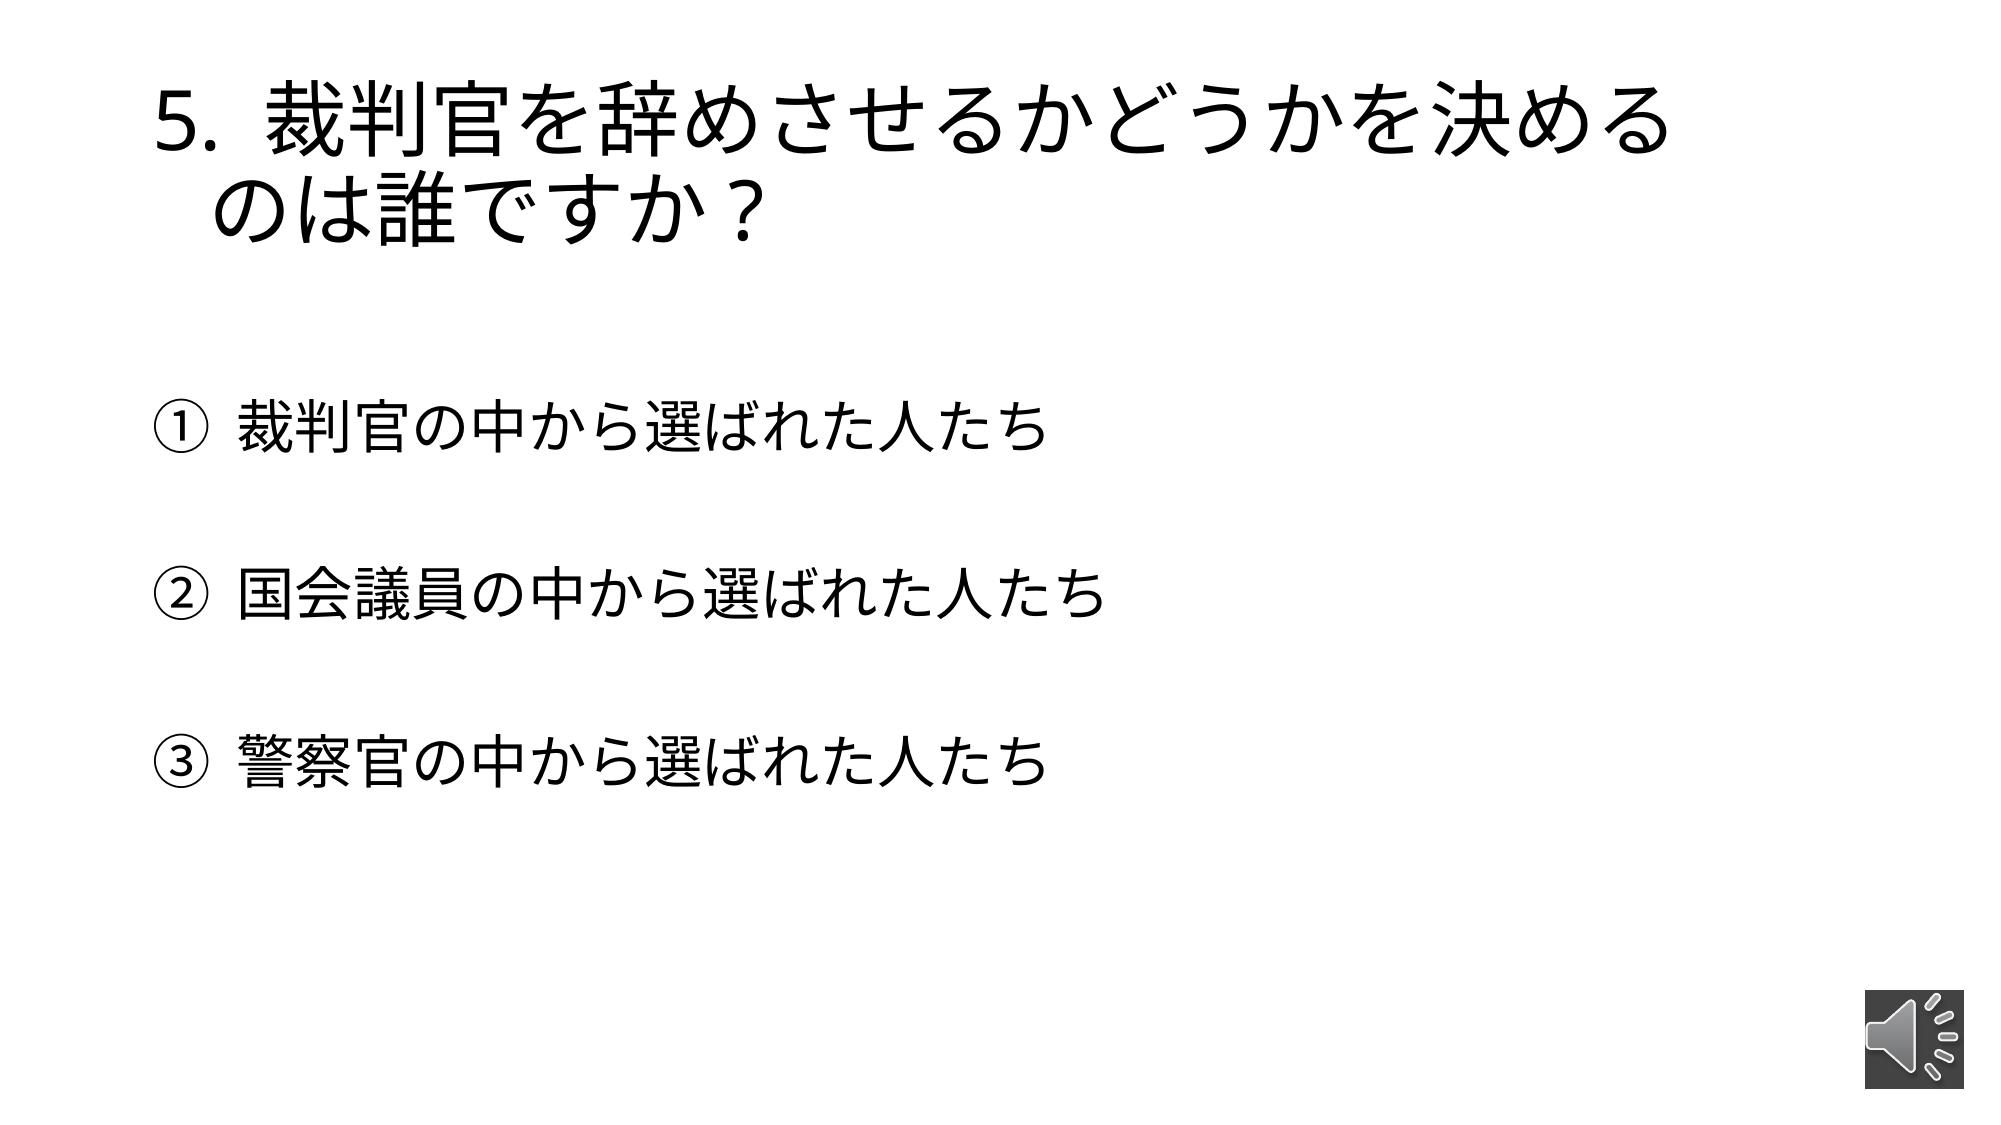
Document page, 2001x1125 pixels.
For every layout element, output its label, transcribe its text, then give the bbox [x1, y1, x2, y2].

title 5. 裁判官を辞めさせるかどうかを決める のは誰ですか? [137, 59, 1863, 278]
list 裁判官の中から選ばれた人たち 国会議員の中から選ばれた人たち 警察官の中から選ばれた人たち [137, 299, 1863, 825]
picture [1864, 989, 1965, 1090]
